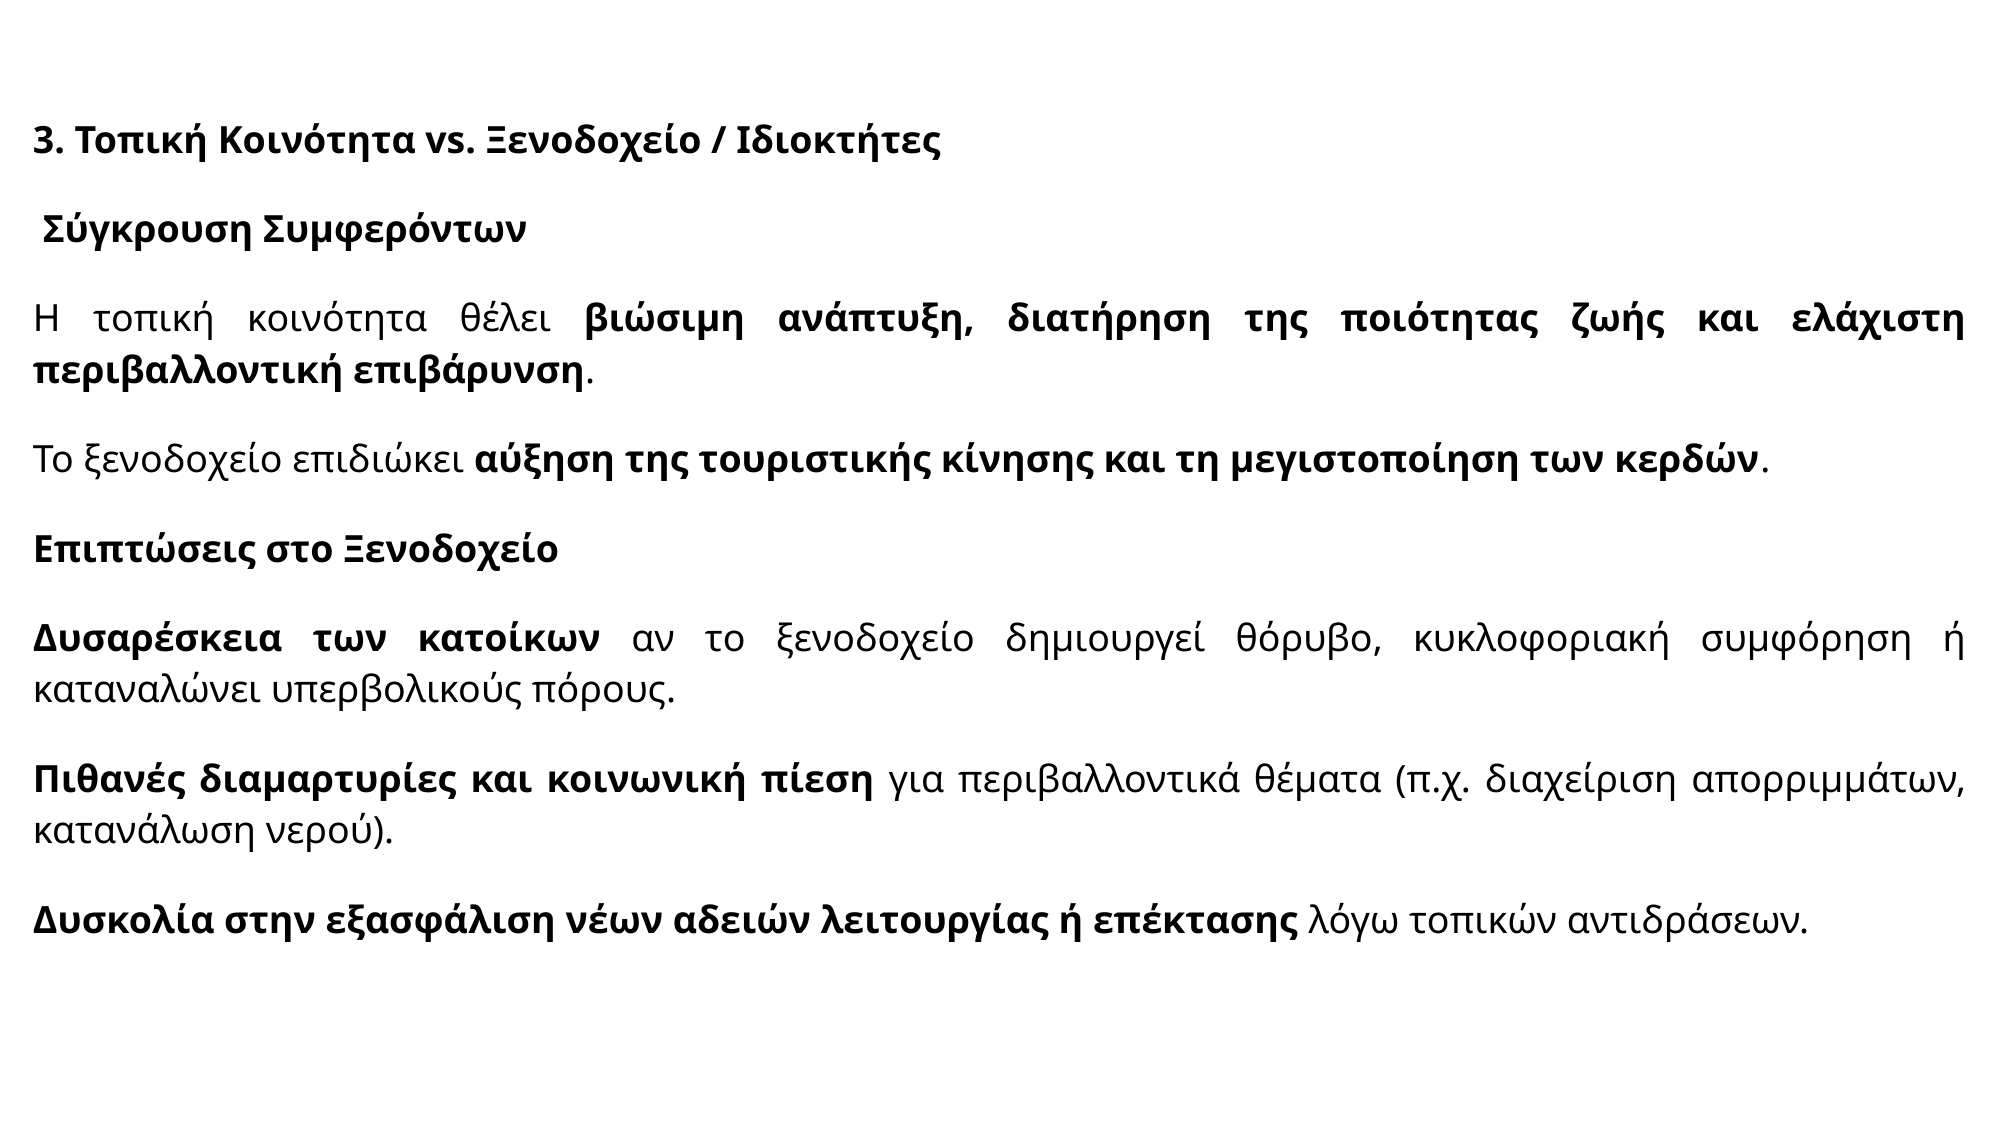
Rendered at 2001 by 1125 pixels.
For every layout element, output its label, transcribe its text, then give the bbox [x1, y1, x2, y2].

list 3. Τοπική Κοινότητα vs. Ξενοδοχείο / Ιδιοκτήτες Σύγκρουση Συμφερόντων Η τοπική κοινότητα θέλει βιώσιμη ανάπτυξη, διατήρηση της ποιότητας ζωής και ελάχιστη περιβαλλοντική επιβάρυνση. Το ξενοδοχείο επιδιώκει αύξηση της τουριστικής κίνησης και τη μεγιστοποίηση των κερδών. Επιπτώσεις στο Ξενοδοχείο Δυσαρέσκεια των κατοίκων αν το ξενοδοχείο δημιουργεί θόρυβο, κυκλοφοριακή συμφόρηση ή καταναλώνει υπερβολικούς πόρους. Πιθανές διαμαρτυρίες και κοινωνική πίεση για περιβαλλοντικά θέματα (π.χ. διαχείριση απορριμμάτων, κατανάλωση νερού). Δυσκολία στην εξασφάλιση νέων αδειών λειτουργίας ή επέκτασης λόγω τοπικών αντιδράσεων. [17, 19, 1983, 1111]
